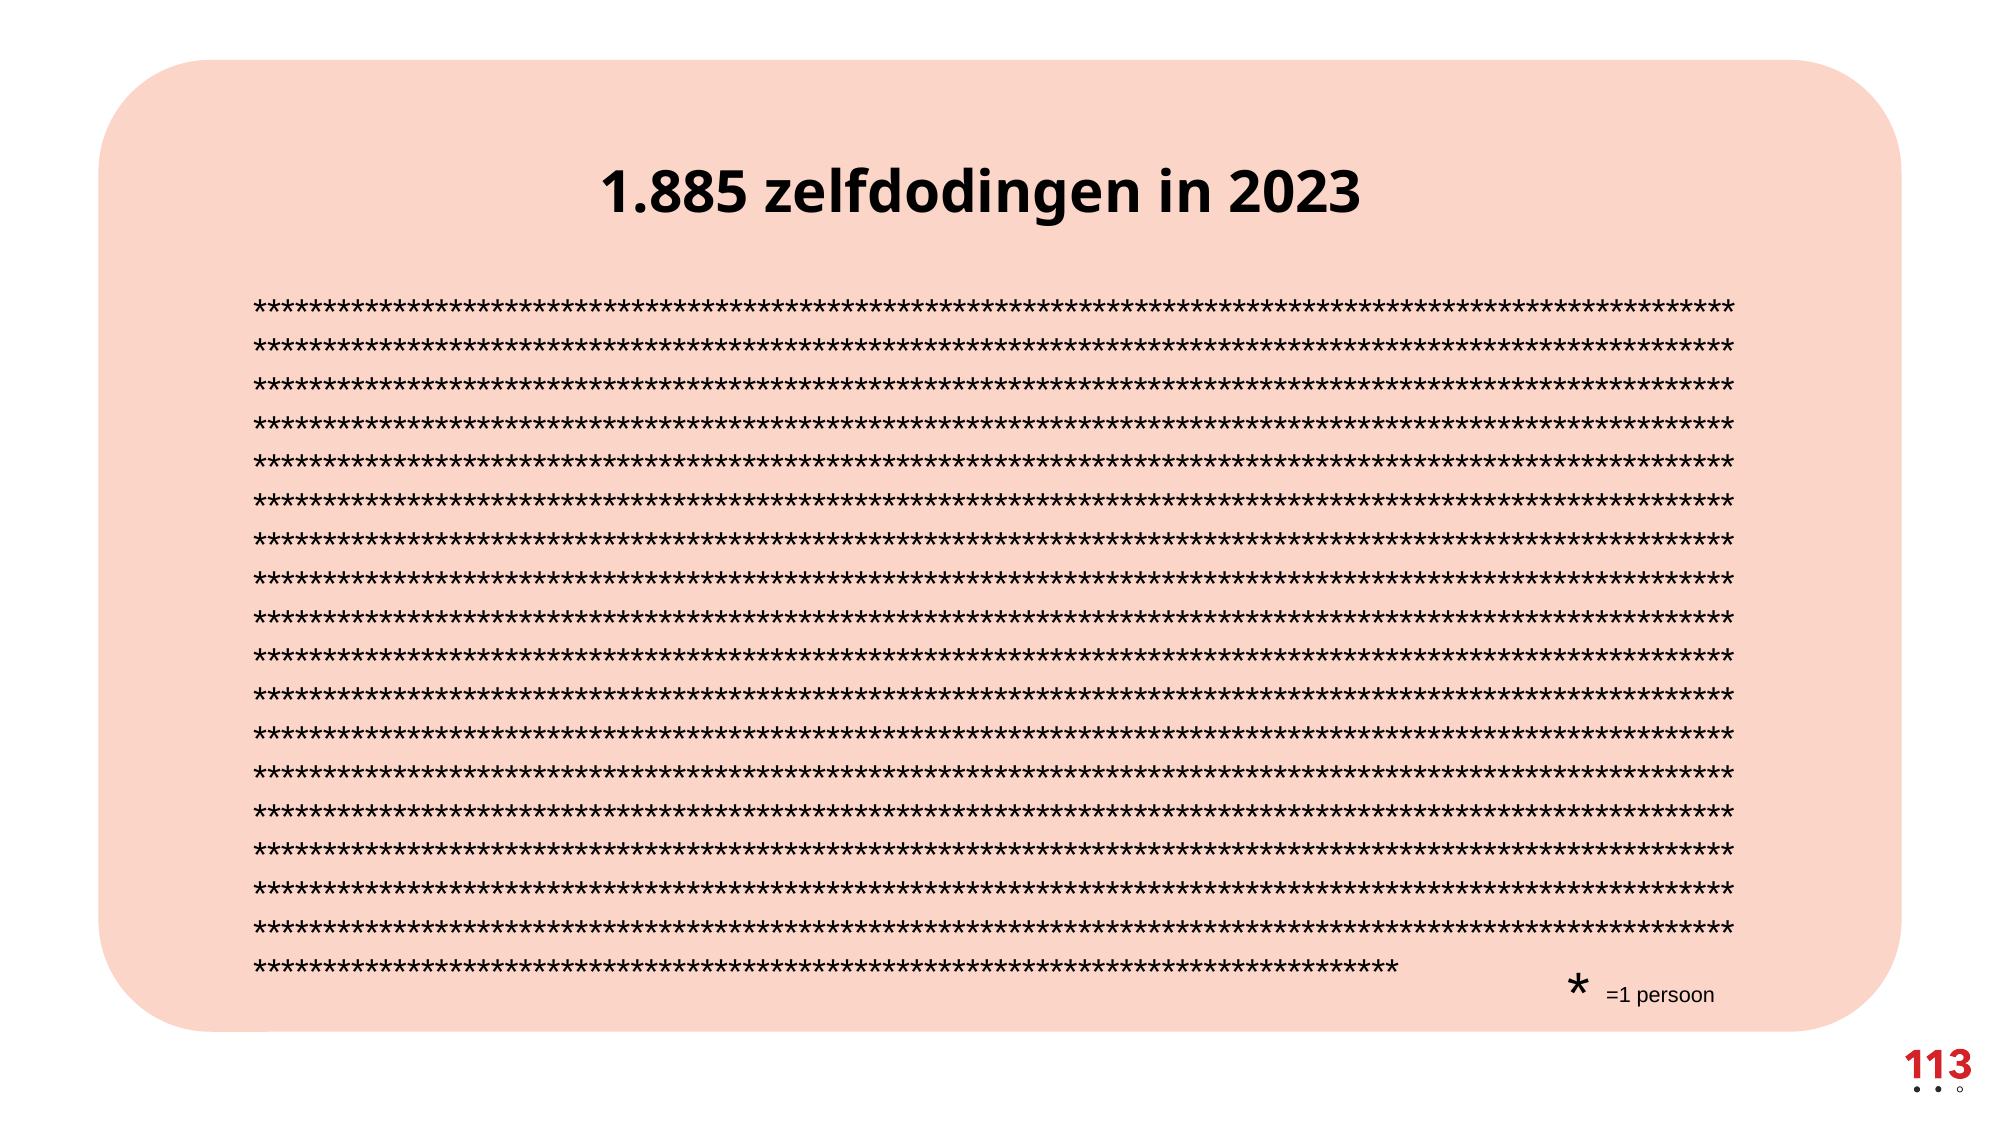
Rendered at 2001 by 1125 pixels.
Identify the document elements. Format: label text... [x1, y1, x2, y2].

title 1.885 zelfdodingen in 2023 [205, 110, 1757, 247]
picture [1901, 1042, 1974, 1096]
list ************************************************************************************************************************************************************************************************************************************************************************************************************************************************************************************************************************************************************************************************************************************************************************************************************************************************************************************************************************************************************************************************************************************************************************************************************************************************************************************************************************************************************************************************************************************************************************************************************************************************************************************************************************************************************************************************************************************************************************************************************************************************************************************************************************************************************************************************************************************************************************************************************************************************************************************************************************************************************ [205, 247, 1757, 1035]
text_box * =1 persoon [1552, 947, 1761, 1033]
